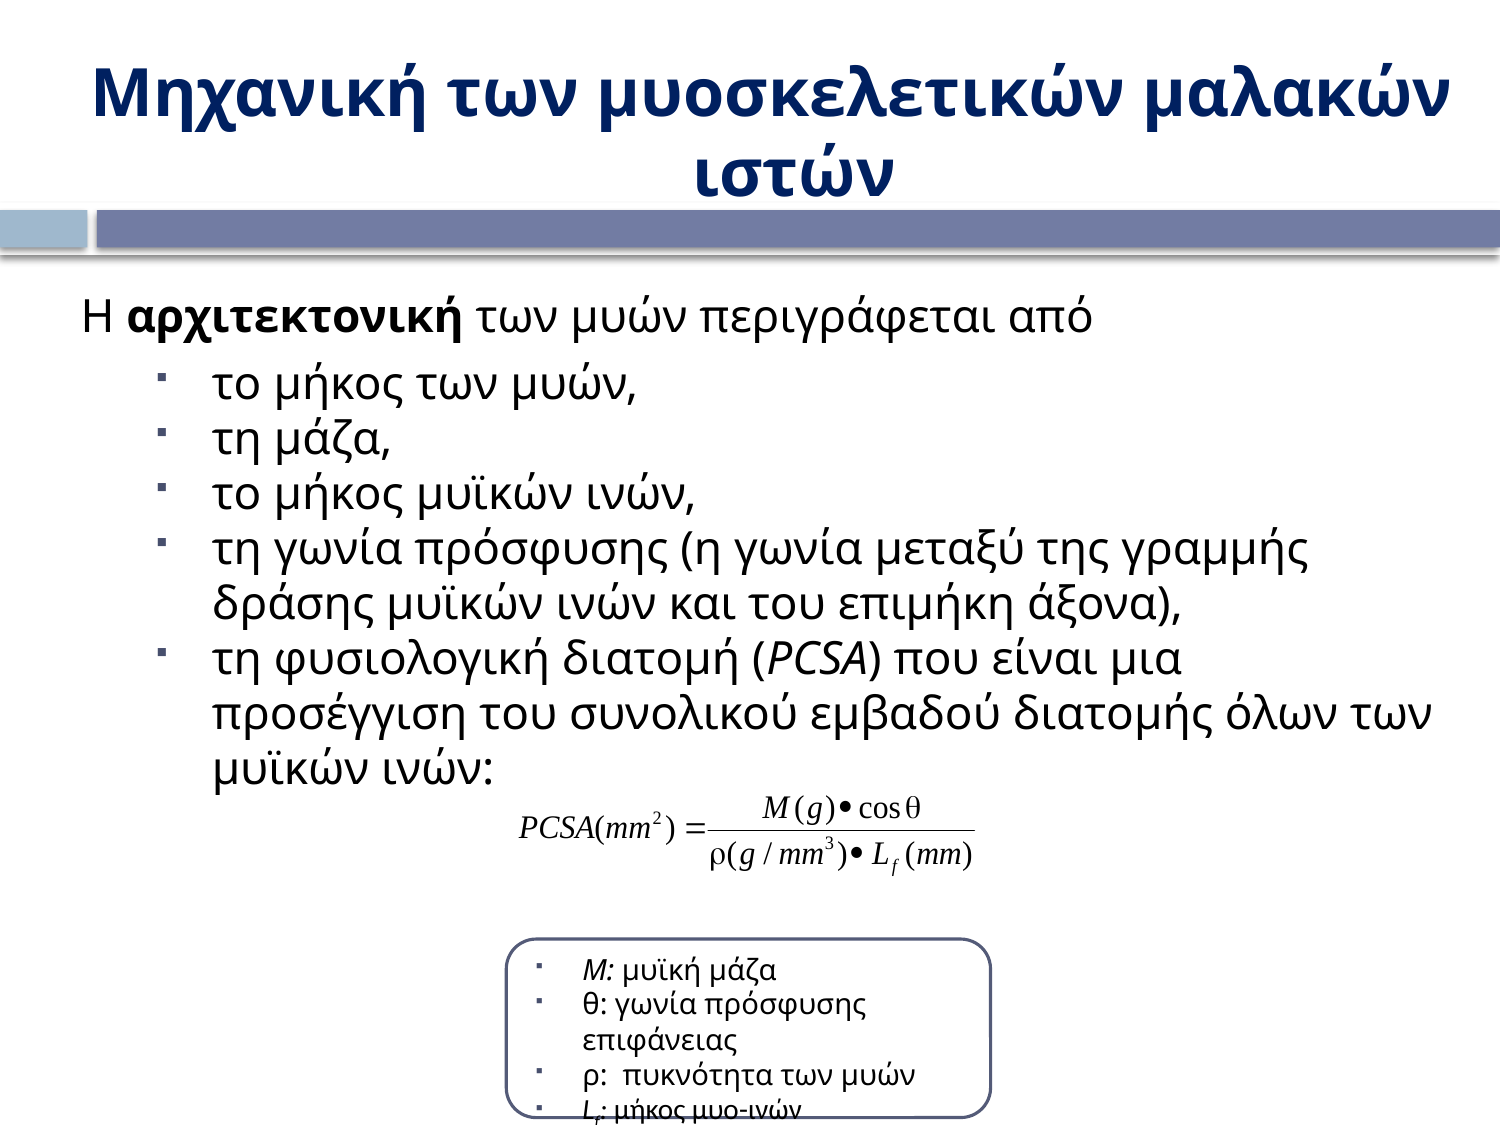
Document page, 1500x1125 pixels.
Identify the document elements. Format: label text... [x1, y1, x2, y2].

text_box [512, 786, 982, 883]
text_box Μηχανική των μυοσκελετικών μαλακών ιστών [41, 42, 1500, 218]
list [17, 255, 1477, 740]
text_box [504, 937, 979, 1115]
text_box Η αρχιτεκτονική των μυών περιγράφεται από το μήκος των μυών, τη μάζα, το μήκος μυϊκών ινών, τη γωνία πρόσφυσης (η γωνία μεταξύ της γραμμής δράσης μυϊκών ινών και του επιμήκη άξονα), τη φυσιολογική διατομή (PCSA) που είναι μια προσέγγιση του συνολικού εμβαδού διατομής όλων των μυϊκών ινών: [65, 278, 1459, 856]
text_box Μ: μυϊκή μάζα θ: γωνία πρόσφυσης επιφάνειας ρ: πυκνότητα των μυών Lf: μήκος μυο-ινών [520, 943, 1015, 1125]
